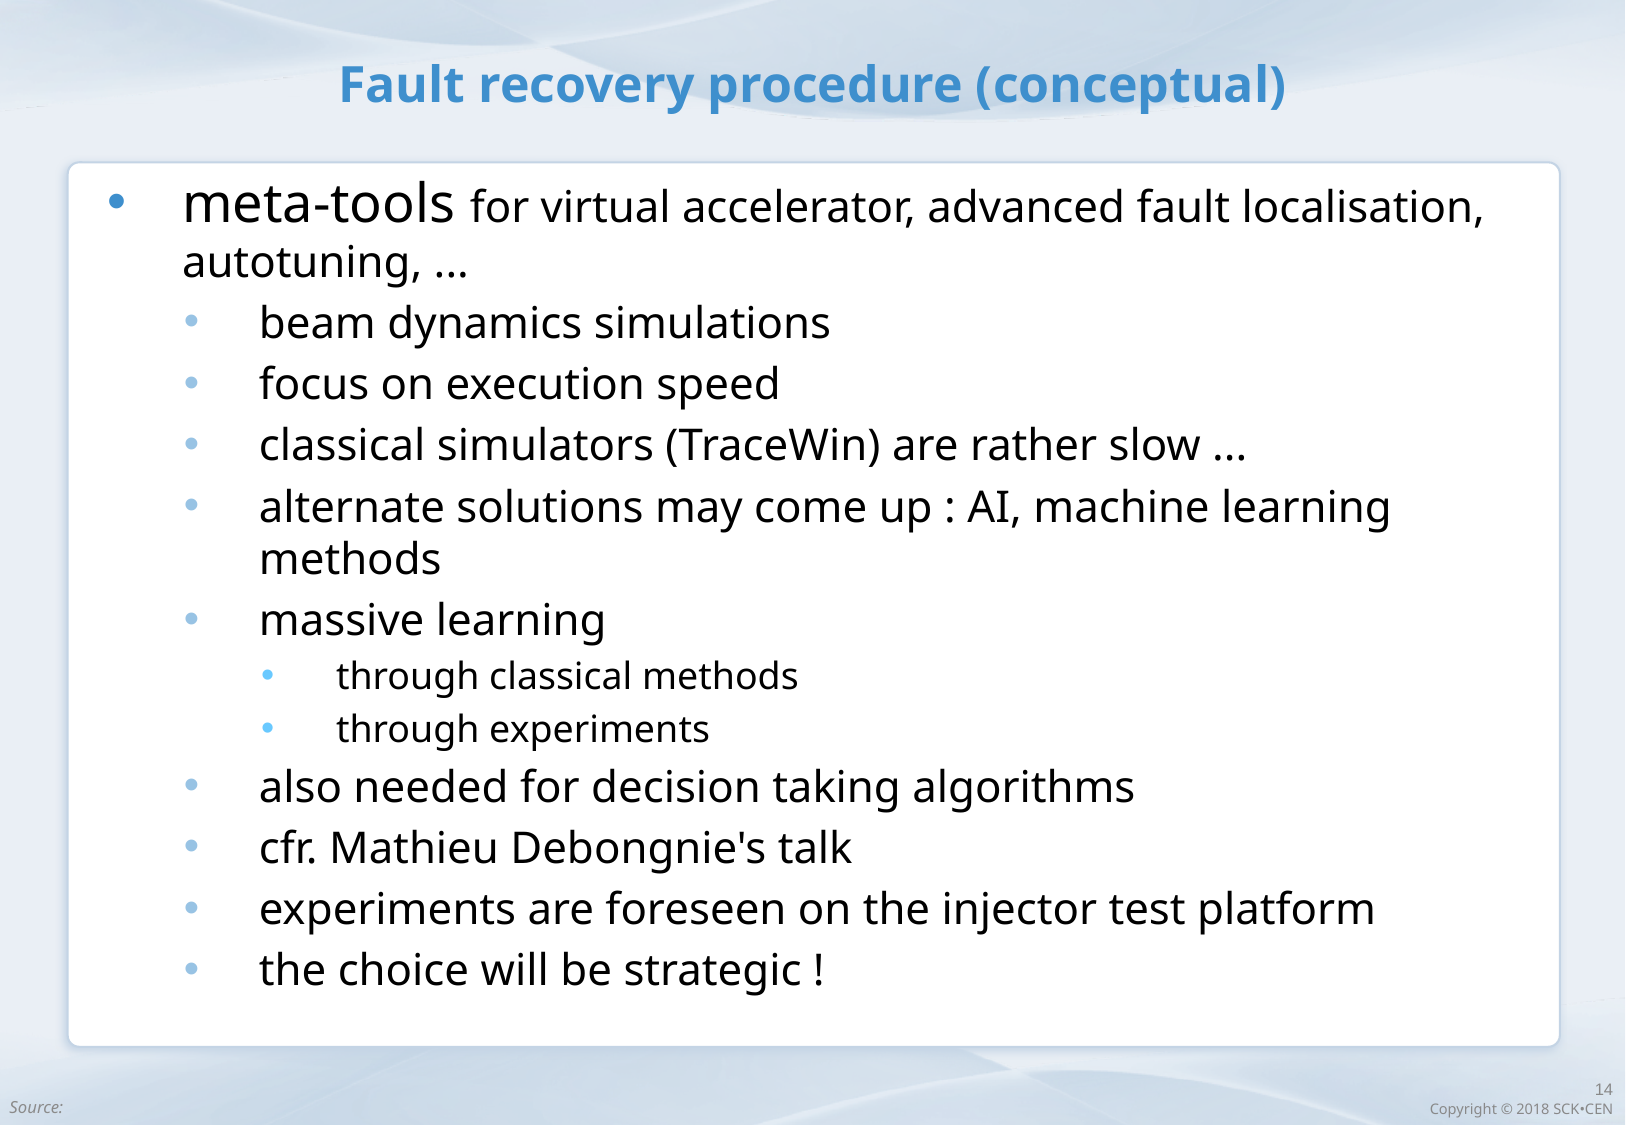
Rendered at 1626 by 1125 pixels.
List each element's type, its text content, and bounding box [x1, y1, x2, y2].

footer Source: [9, 1048, 1392, 1120]
list meta-tools for virtual accelerator, advanced fault localisation, autotuning, ... beam dynamics simulations focus on execution speed classical simulators (TraceWin) are rather slow ... alternate solutions may come up : AI, machine learning methods massive learning through classical methods through experiments also needed for decision taking algorithms cfr. Mathieu Debongnie's talk experiments are foreseen on the injector test platform the choice will be strategic ! [81, 160, 1544, 1083]
picture [0, 0, 1625, 167]
title Fault recovery procedure (conceptual) [81, 3, 1544, 160]
picture [0, 949, 1626, 1125]
